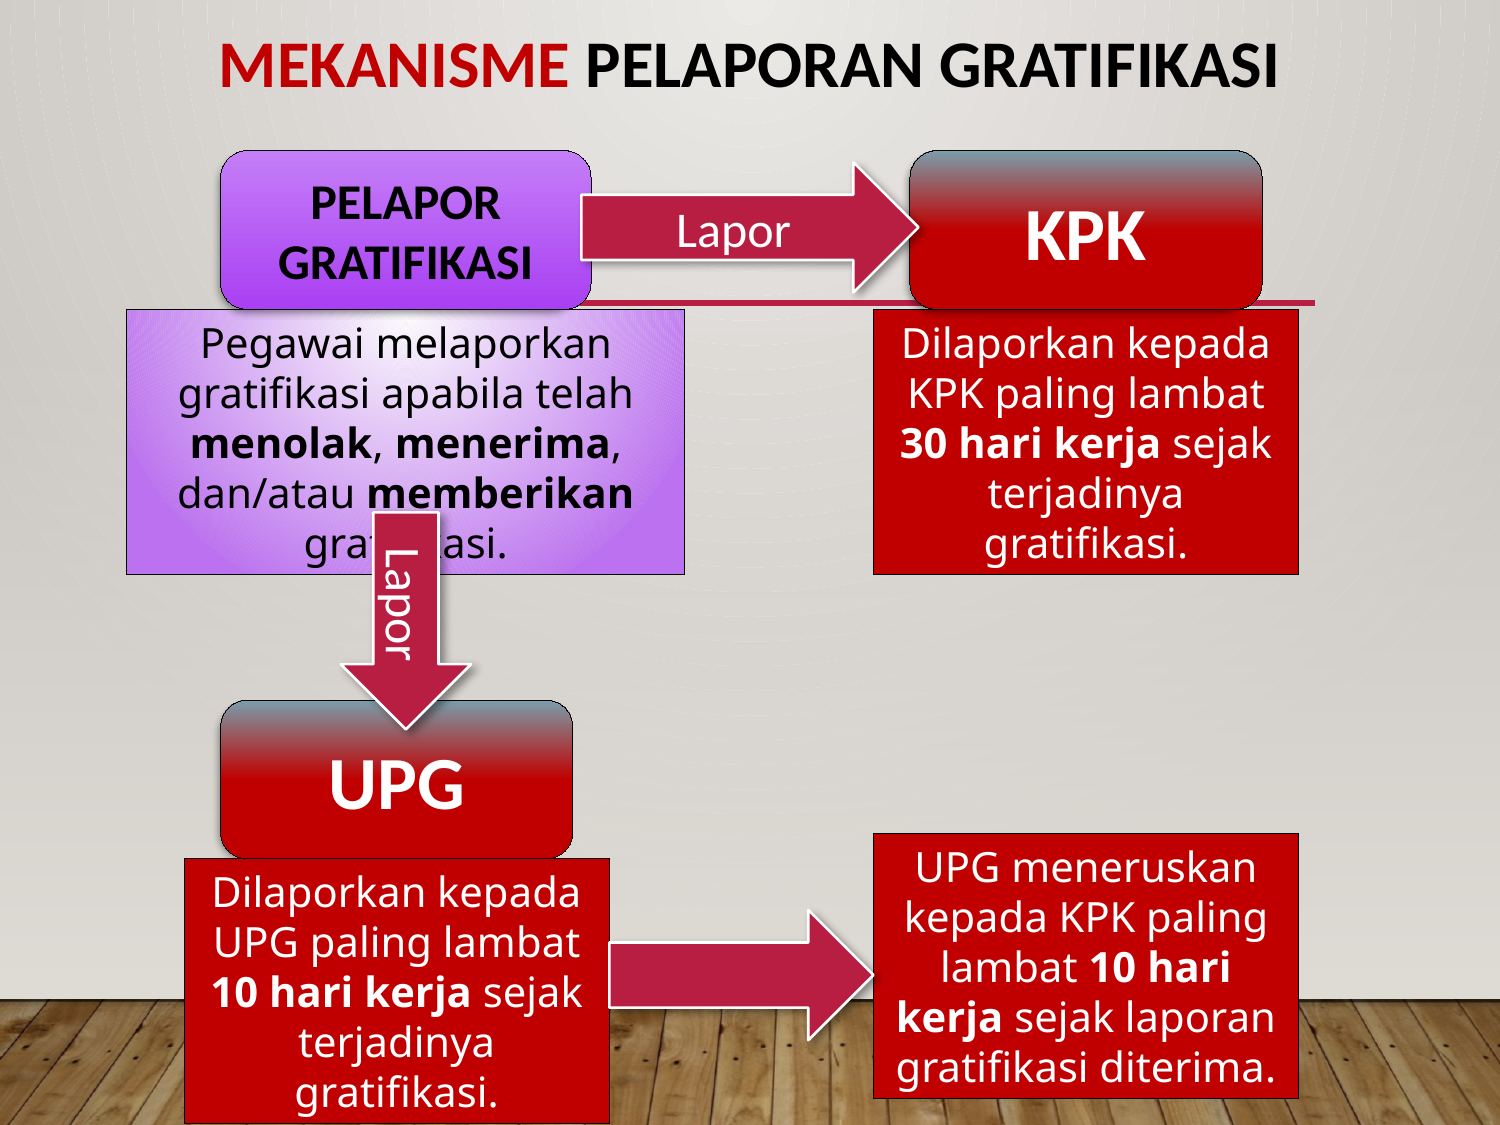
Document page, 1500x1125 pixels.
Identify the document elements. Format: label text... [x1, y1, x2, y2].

text_box UPG meneruskan kepada KPK paling lambat 10 hari kerja sejak laporan gratifikasi diterima. [873, 833, 1299, 1099]
text_box Dilaporkan kepada UPG paling lambat 10 hari kerja sejak terjadinya gratifikasi. [184, 858, 610, 1124]
text_box Lapor [339, 511, 473, 731]
title MEKANISME PELAPORAN GRATIFIKASI [0, 22, 1500, 141]
text_box KPK [909, 150, 1263, 310]
text_box Dilaporkan kepada KPK paling lambat 30 hari kerja sejak terjadinya gratifikasi. [873, 309, 1299, 575]
text_box [608, 908, 875, 1042]
text_box Lapor [580, 161, 920, 294]
text_box Pegawai melaporkan gratifikasi apabila telah menolak, menerima, dan/atau memberikan gratifikasi. [126, 309, 685, 575]
text_box UPG [220, 700, 573, 858]
picture [0, 999, 1500, 1125]
text_box PELAPOR GRATIFIKASI [220, 150, 592, 310]
